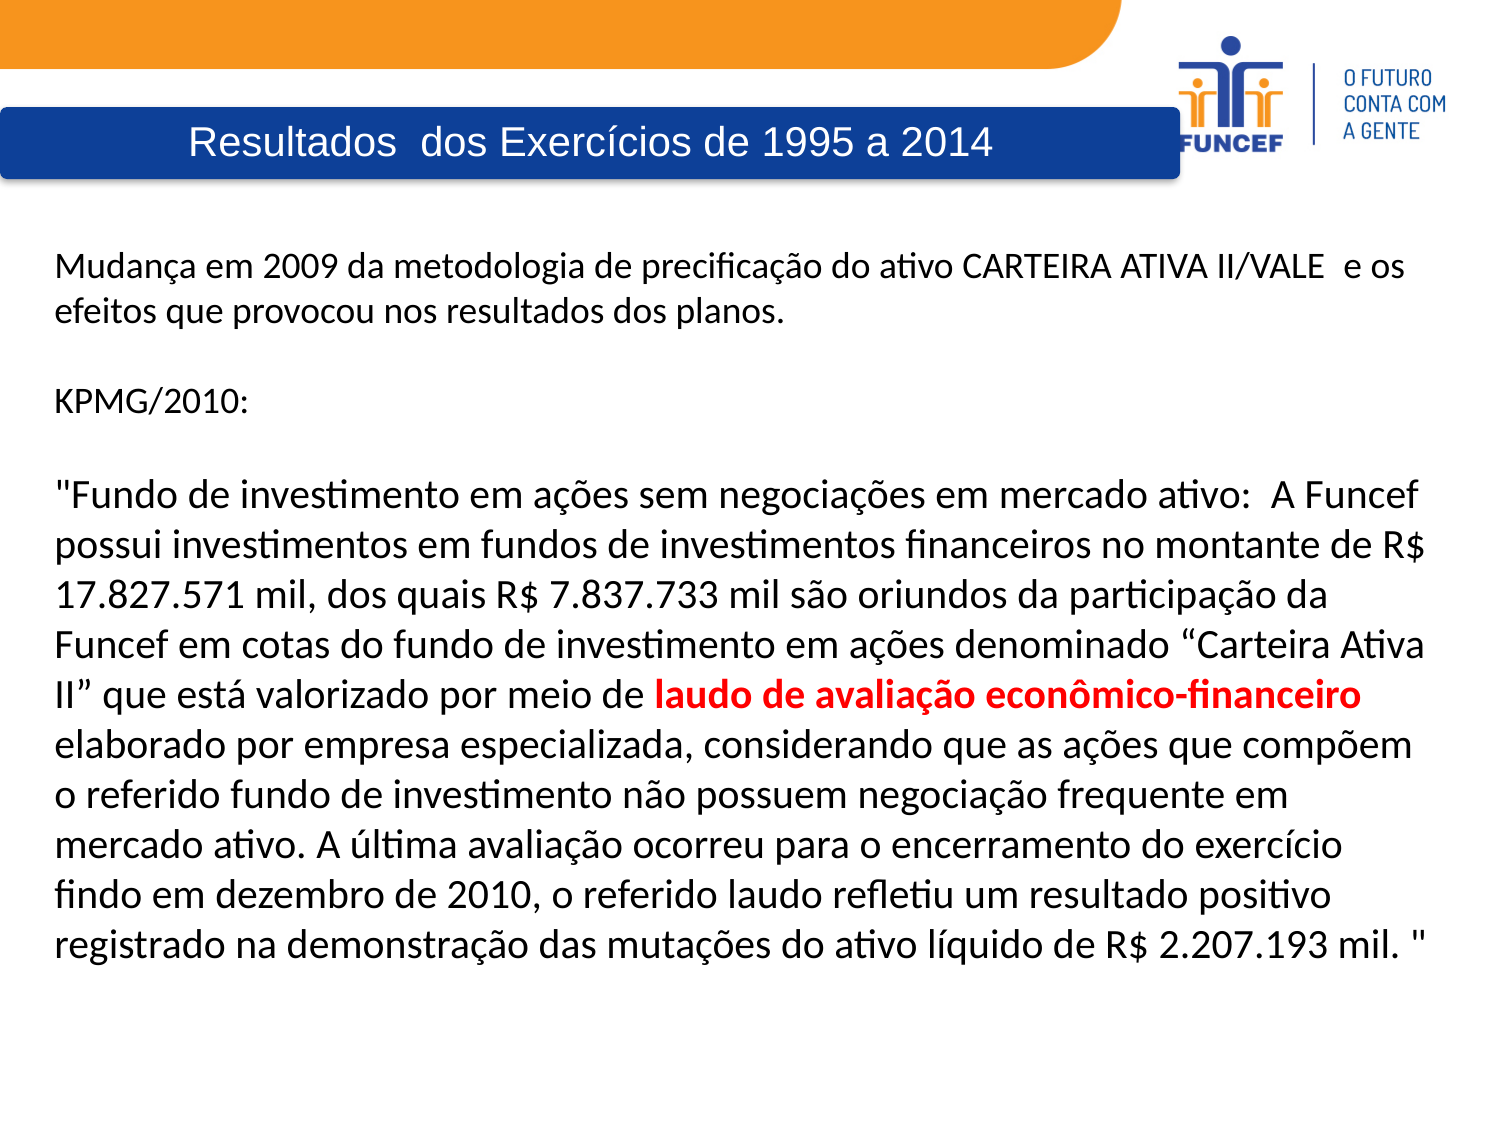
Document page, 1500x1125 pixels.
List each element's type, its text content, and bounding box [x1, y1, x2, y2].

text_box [0, 70, 1181, 216]
text_box Mudança em 2009 da metodologia de precificação do ativo CARTEIRA ATIVA II/VALE e os efeitos que provocou nos resultados dos planos. KPMG/2010: "Fundo de investimento em ações sem negociações em mercado ativo: A Funcef possui investimentos em fundos de investimentos financeiros no montante de R$ 17.827.571 mil, dos quais R$ 7.837.733 mil são oriundos da participação da Funcef em cotas do fundo de investimento em ações denominado “Carteira Ativa II” que está valorizado por meio de laudo de avaliação econômico-financeiro elaborado por empresa especializada, considerando que as ações que compõem o referido fundo de investimento não possuem negociação frequente em mercado ativo. A última avaliação ocorreu para o encerramento do exercício findo em dezembro de 2010, o referido laudo refletiu um resultado positivo registrado na demonstração das mutações do ativo líquido de R$ 2.207.193 mil. " [39, 201, 1449, 975]
picture [0, 0, 1500, 1125]
